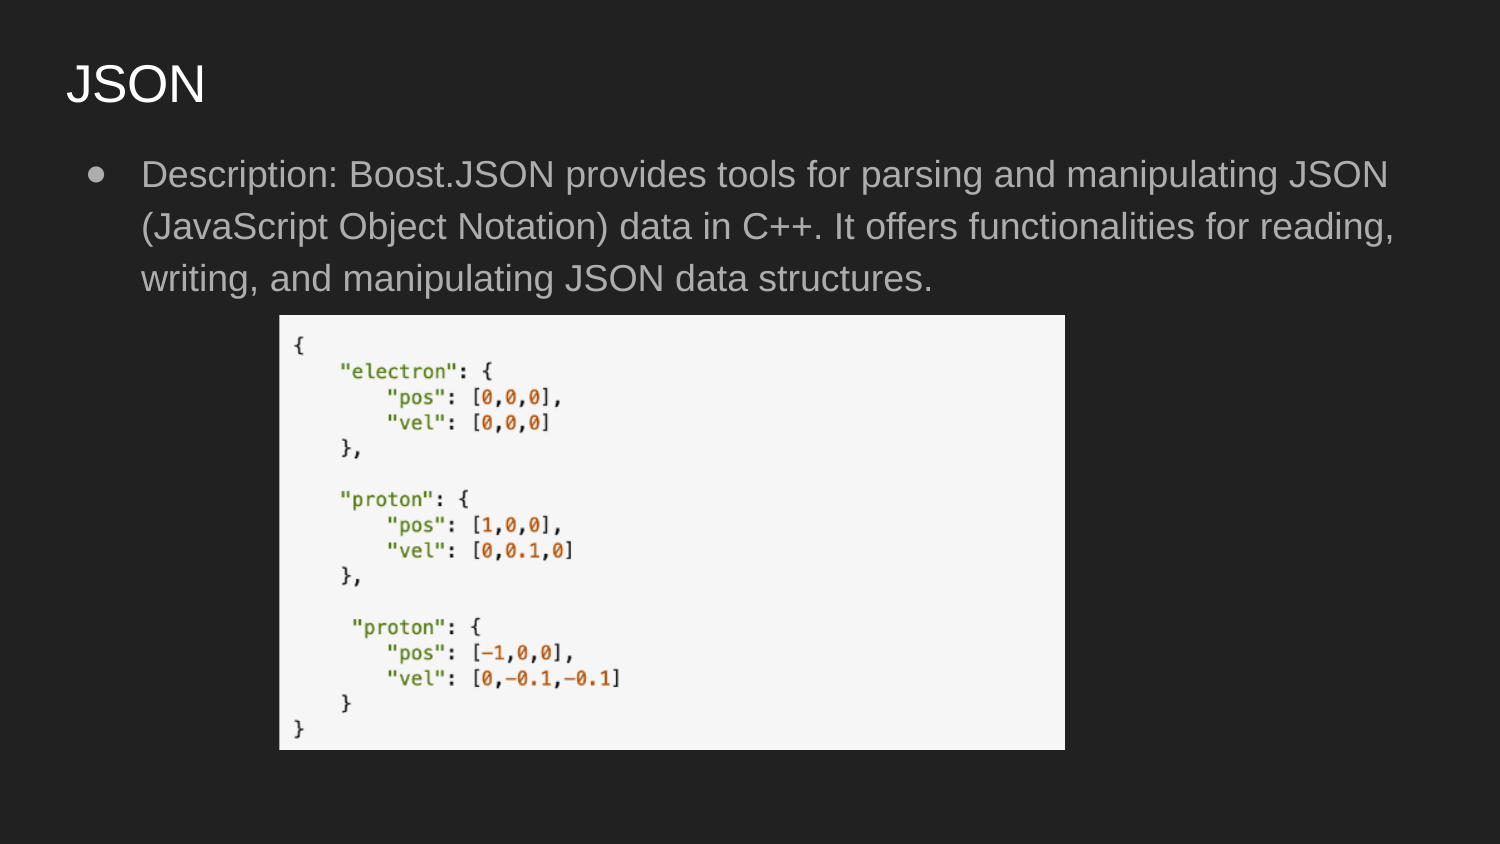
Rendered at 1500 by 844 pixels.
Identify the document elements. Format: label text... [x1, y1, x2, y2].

picture [279, 315, 1066, 750]
list Description: Boost.JSON provides tools for parsing and manipulating JSON (JavaScript Object Notation) data in C++. It offers functionalities for reading, writing, and manipulating JSON data structures. [51, 128, 1449, 689]
title JSON [51, 34, 1449, 128]
